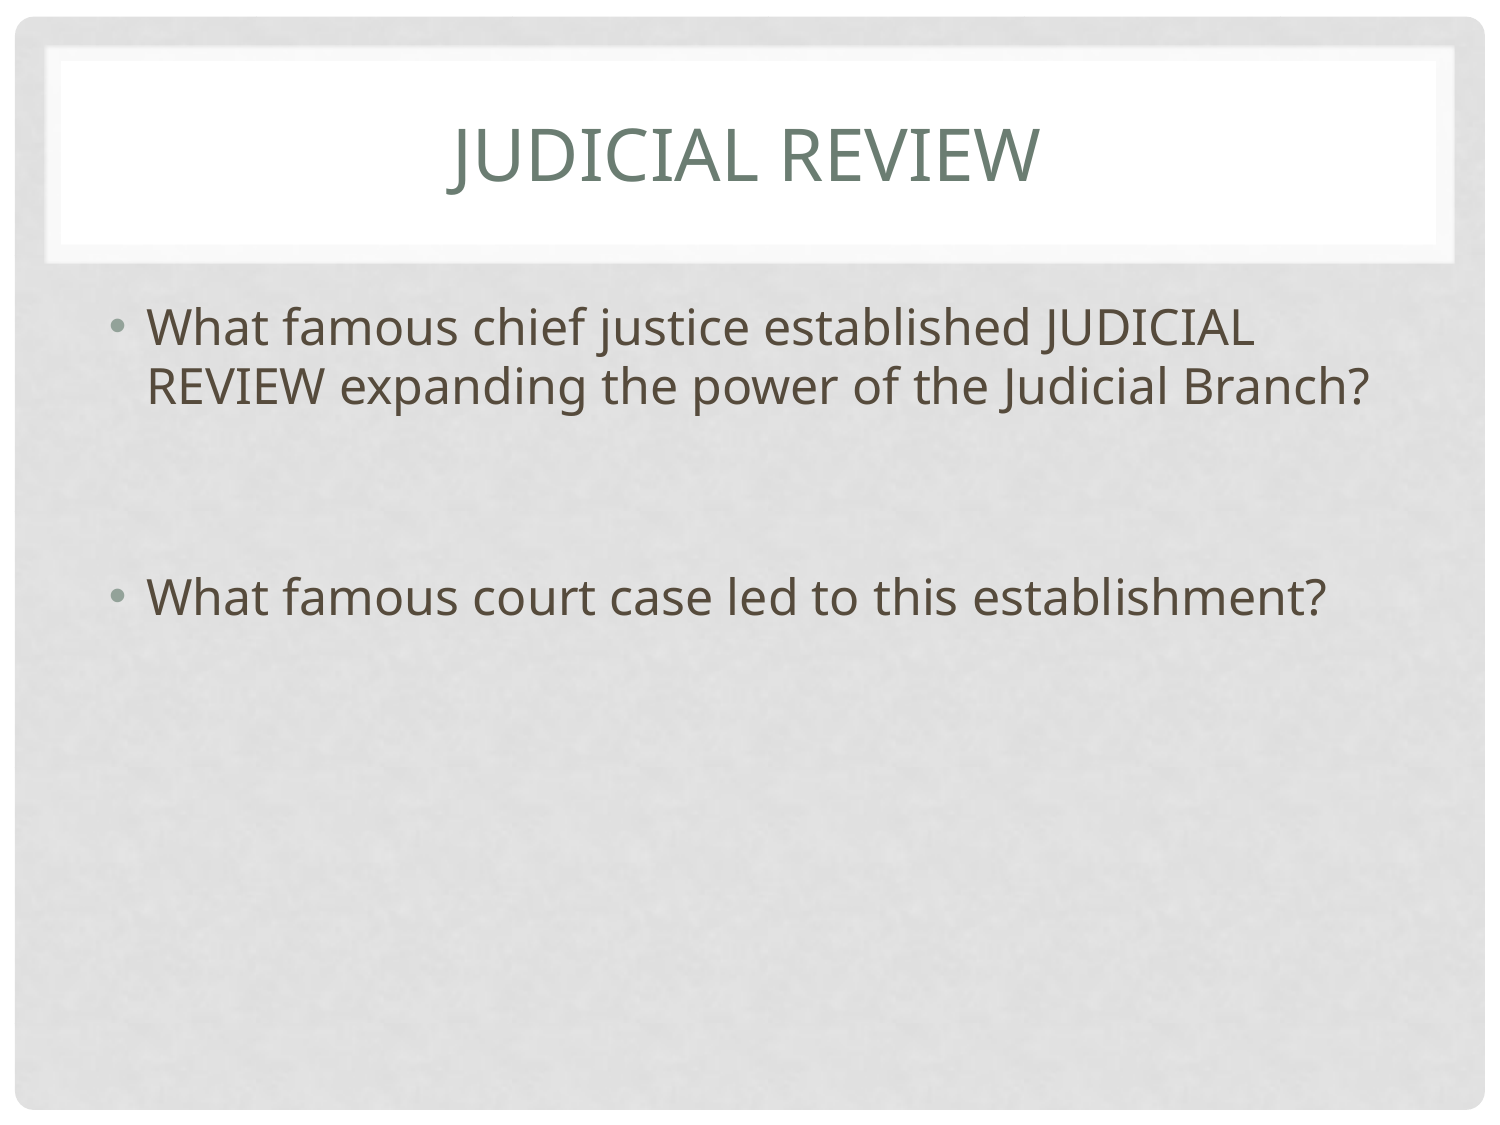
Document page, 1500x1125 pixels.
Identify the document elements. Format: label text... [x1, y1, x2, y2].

list What famous chief justice established JUDICIAL REVIEW expanding the power of the Judicial Branch? What famous court case led to this establishment? [75, 287, 1425, 1005]
title Judicial Review [69, 66, 1425, 238]
